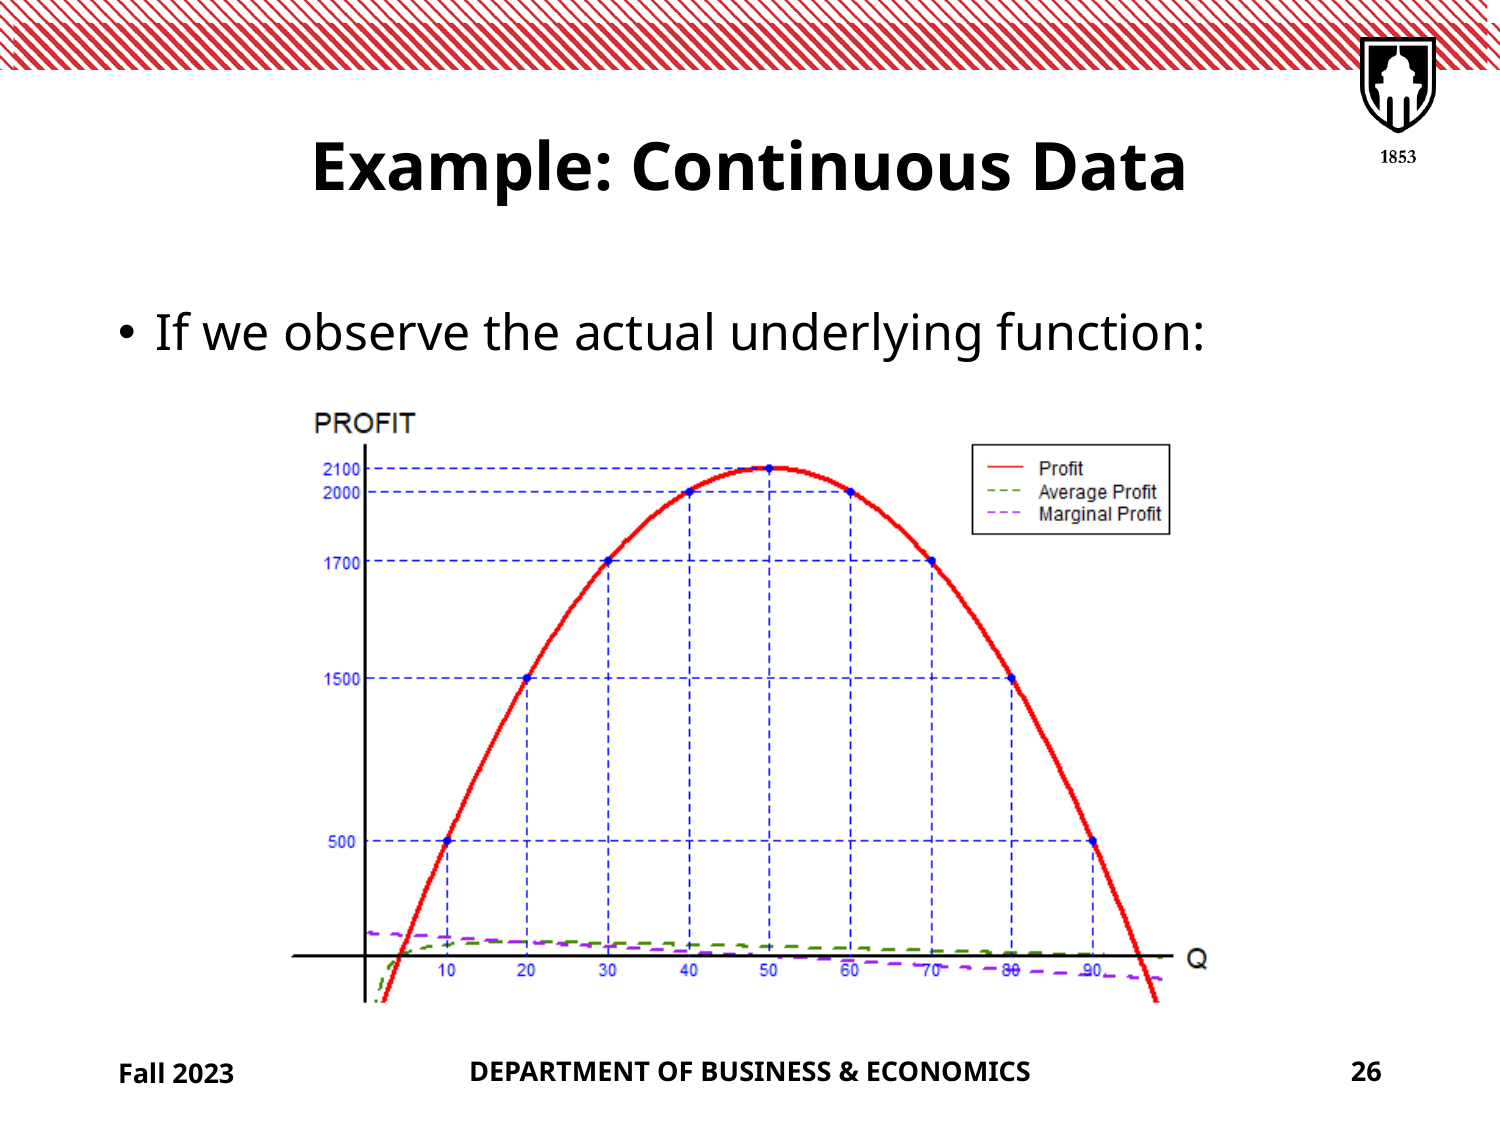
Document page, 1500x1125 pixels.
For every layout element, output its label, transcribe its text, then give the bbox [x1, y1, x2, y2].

slide_number Fall 2023 [103, 1042, 277, 1103]
title Example: Continuous Data [103, 59, 1397, 278]
footer DEPARTMENT OF BUSINESS & ECONOMICS [277, 1042, 1059, 1103]
slide_number 26 [1059, 1042, 1397, 1103]
list If we observe the actual underlying function: [103, 299, 1397, 1014]
picture [281, 388, 1219, 1014]
picture [0, 0, 1500, 163]
